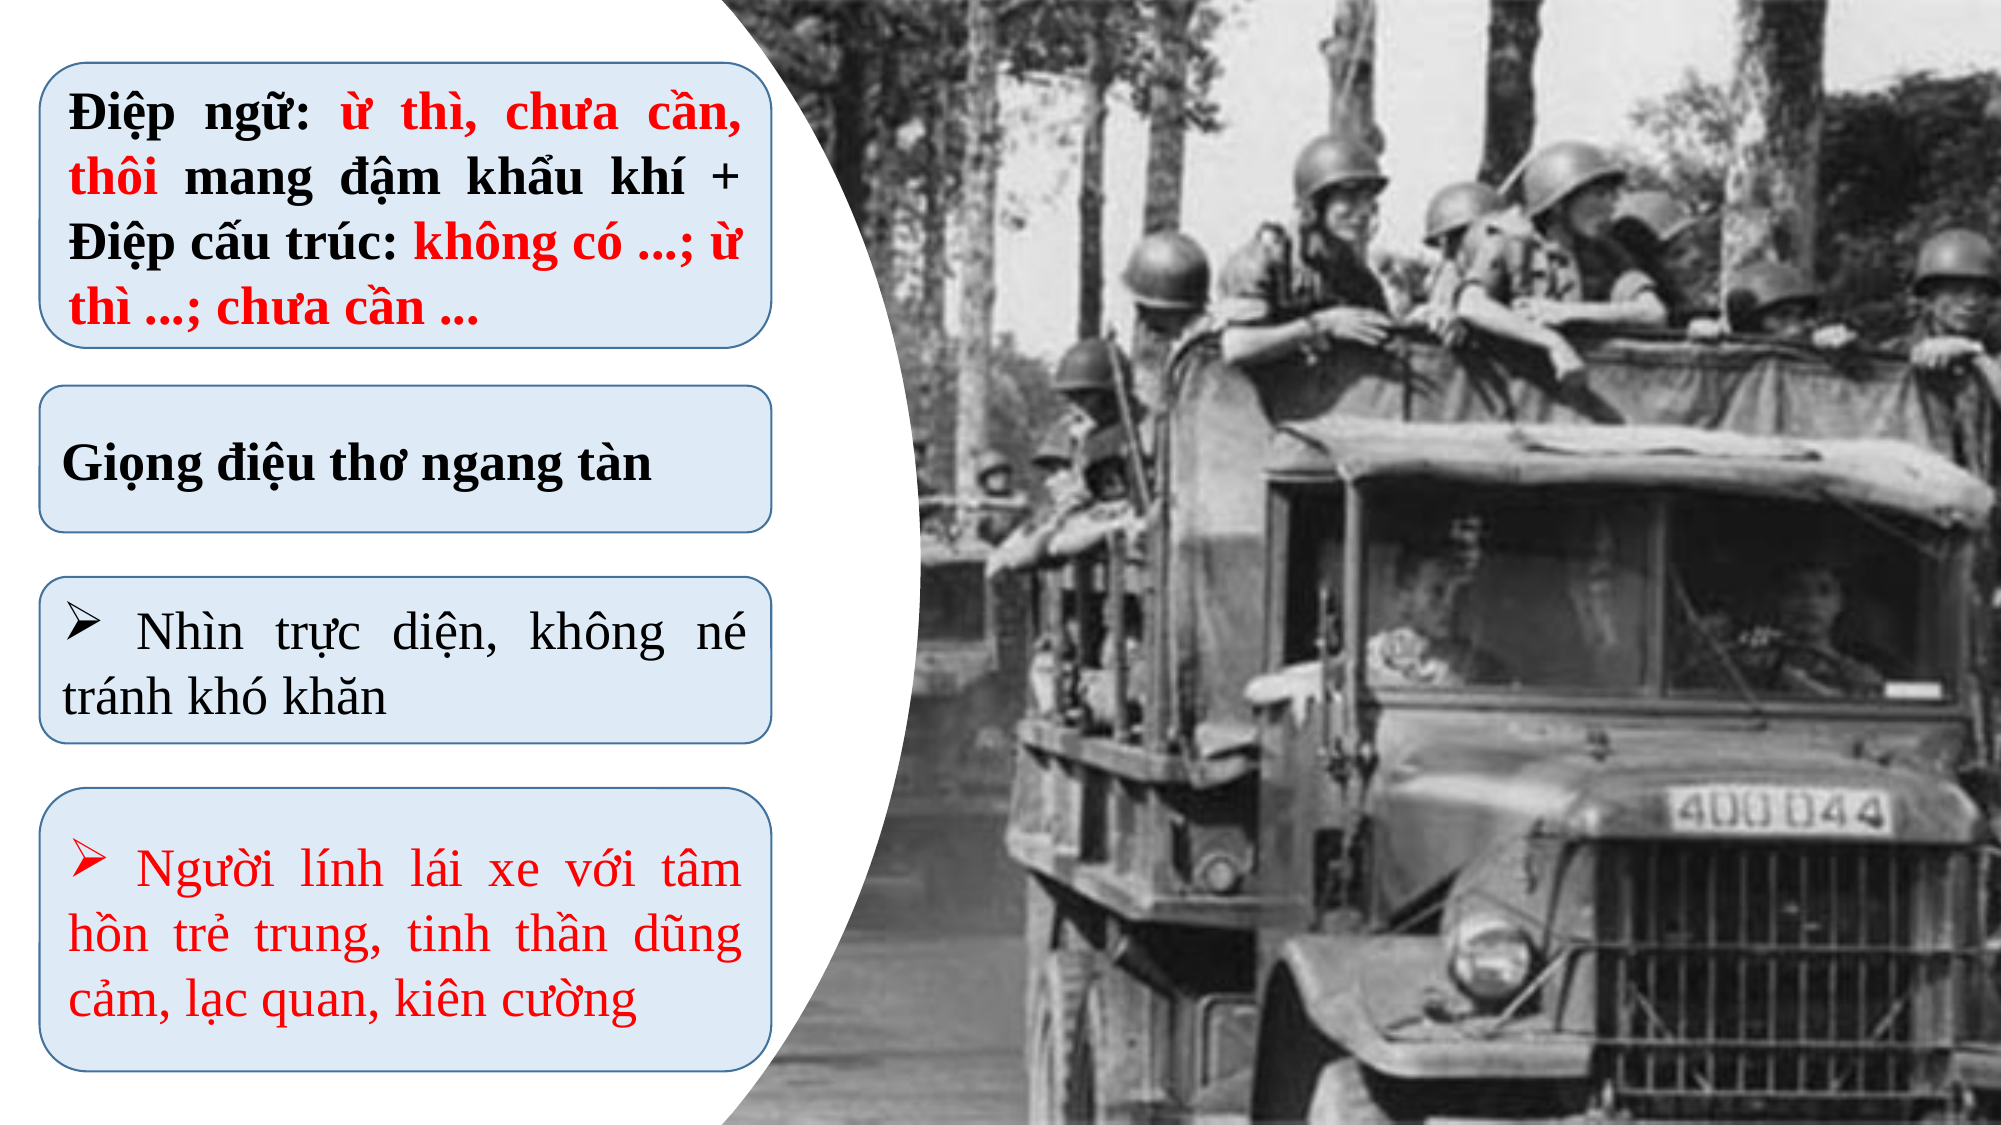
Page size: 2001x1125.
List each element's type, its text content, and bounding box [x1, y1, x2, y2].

picture [721, 0, 2001, 1125]
text_box Nhìn trực diện, không né tránh khó khăn [38, 575, 721, 745]
text_box Người lính lái xe với tâm hồn trẻ trung, tinh thần dũng cảm, lạc quan, kiên cường [38, 786, 721, 1073]
text_box Giọng điệu thơ ngang tàn [38, 384, 721, 534]
text_box Điệp ngữ: ừ thì, chưa cần, thôi mang đậm khẩu khí + Điệp cấu trúc: không có ...; ừ thì ...; chưa cần ... [38, 61, 721, 349]
